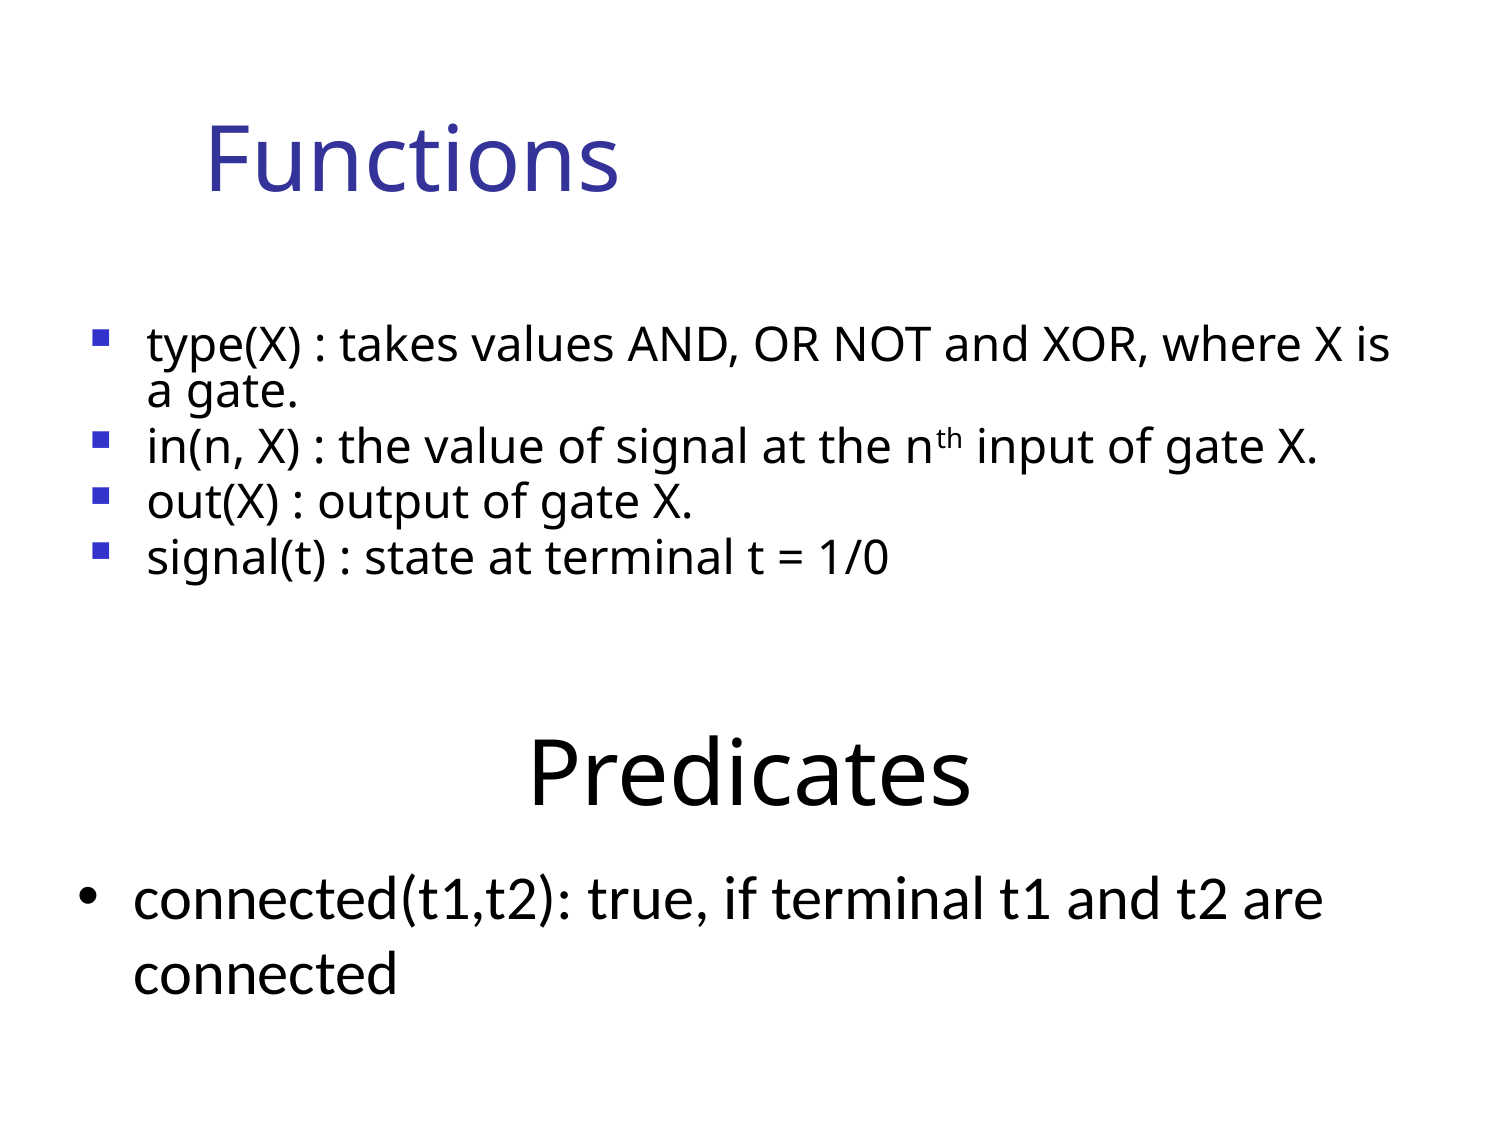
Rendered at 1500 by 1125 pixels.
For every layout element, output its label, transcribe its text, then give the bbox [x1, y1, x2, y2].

text_box Predicates [74, 675, 1425, 863]
title Functions [188, 34, 1468, 276]
text_box connected(t1,t2): true, if terminal t1 and t2 are connected [62, 849, 1413, 1013]
list type(X) : takes values AND, OR NOT and XOR, where X is a gate. in(n, X) : the value of signal at the nth input of gate X. out(X) : output of gate X. signal(t) : state at terminal t = 1/0 [74, 317, 1426, 742]
